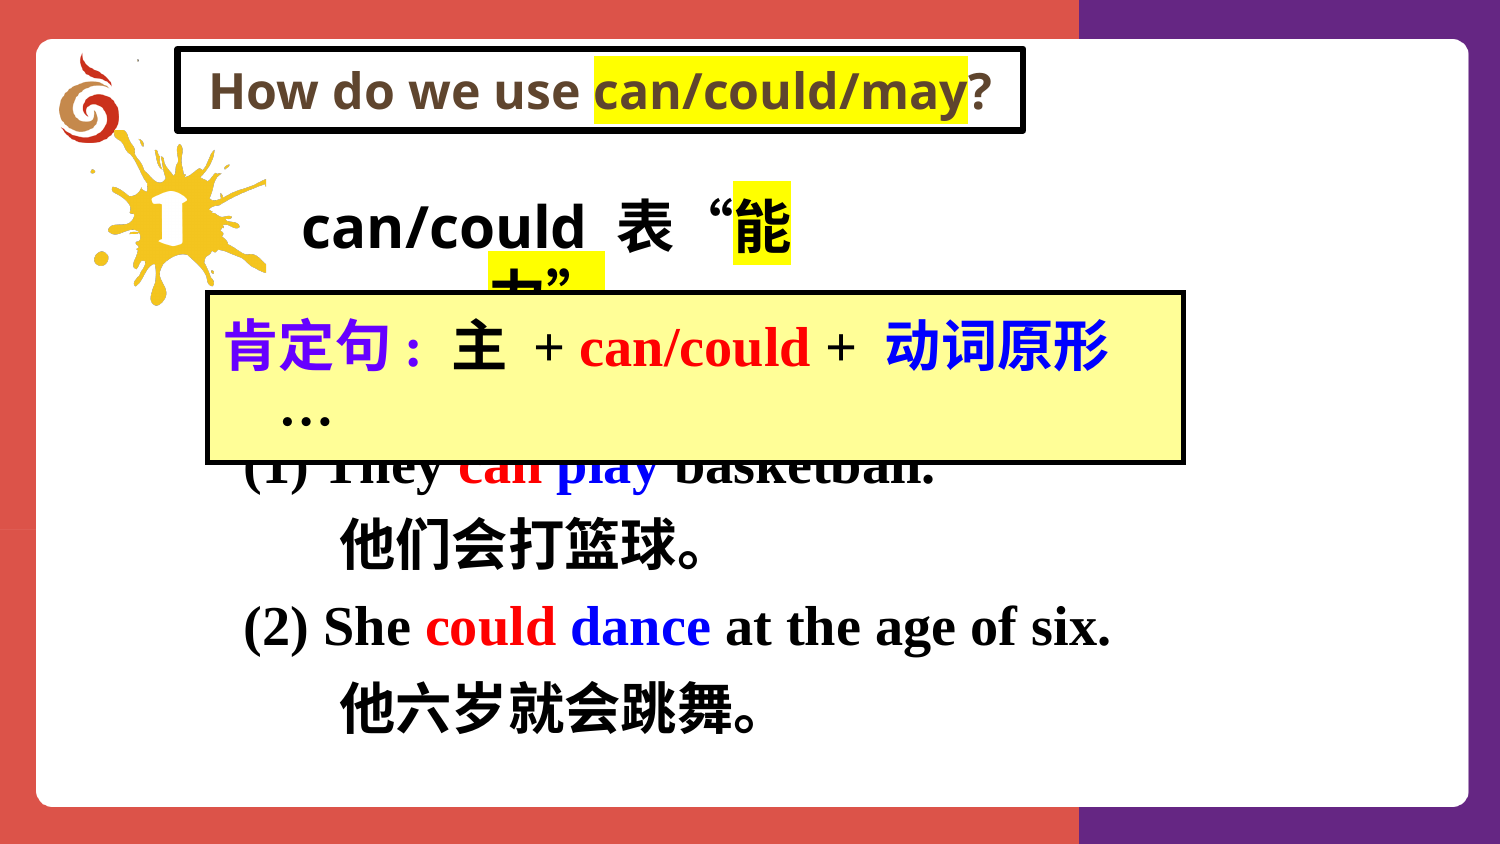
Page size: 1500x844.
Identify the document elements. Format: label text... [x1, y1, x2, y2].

text_box 他六岁就会跳舞。 [324, 652, 1075, 748]
picture [0, 0, 1500, 844]
text_box 肯定句: 主 + can/could + 动词原形 … [207, 292, 1184, 463]
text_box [87, 130, 834, 321]
text_box 他们会打篮球。 [324, 501, 1075, 584]
text_box How do we use can/could/may? [177, 48, 1024, 131]
text_box (1) They can play basketball. (2) She could dance at the age of six. [228, 406, 1224, 664]
